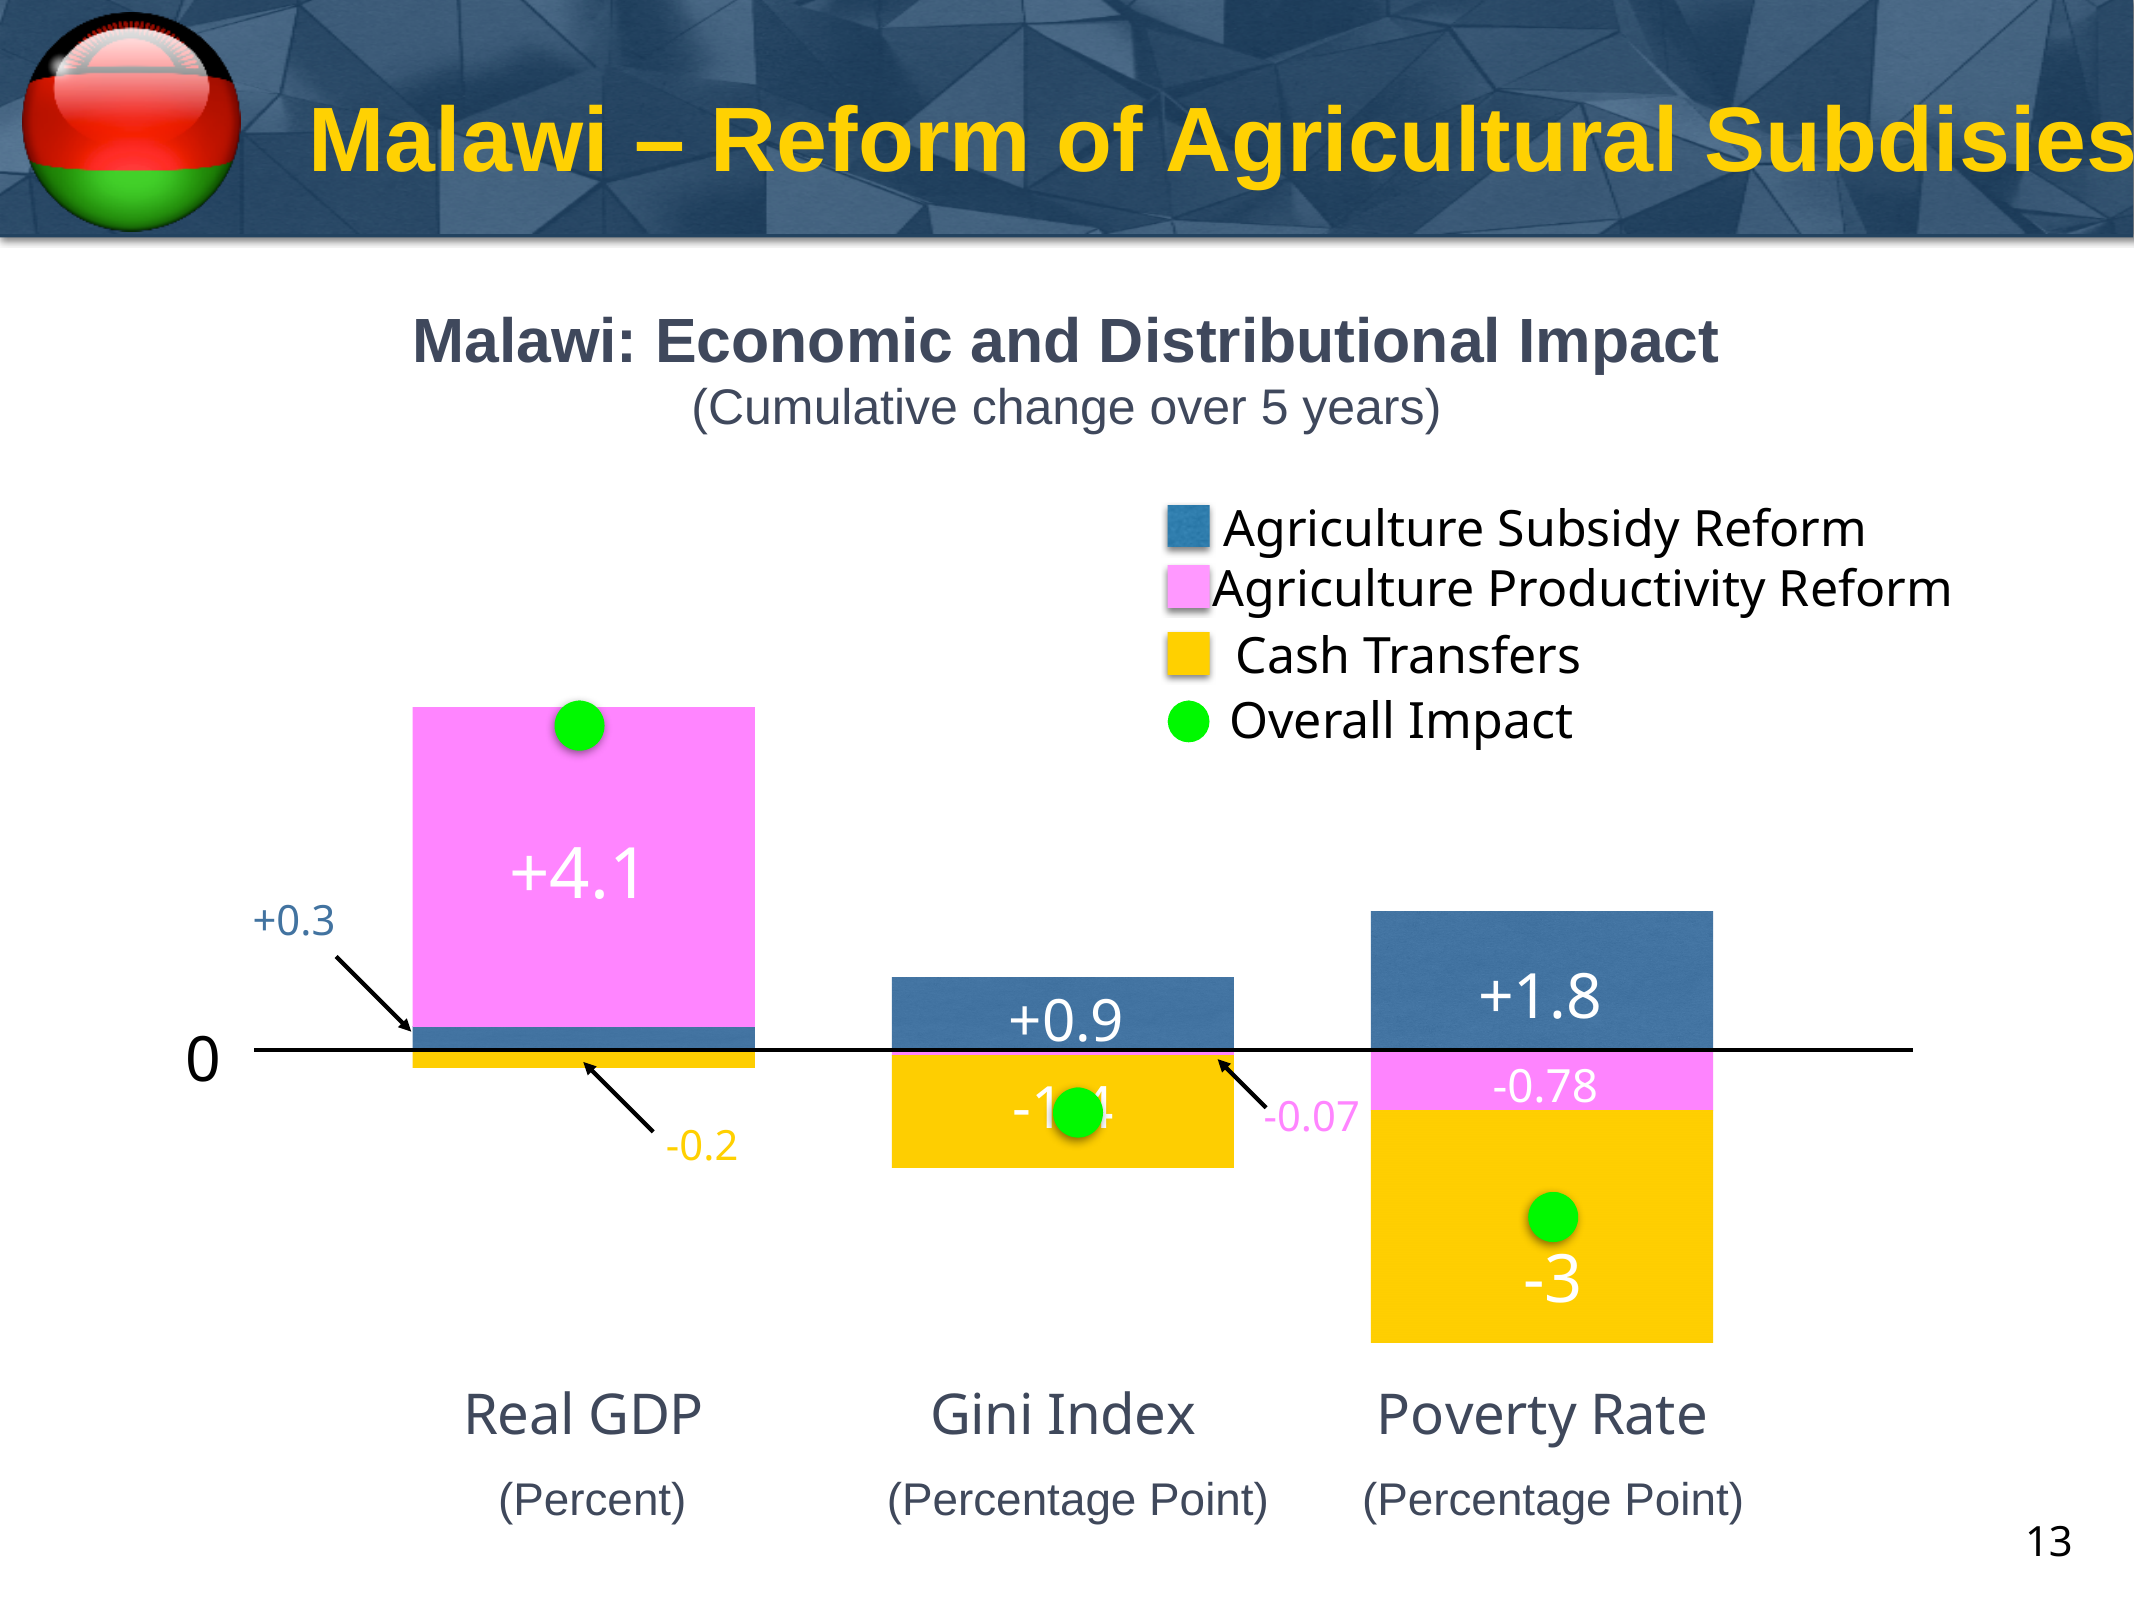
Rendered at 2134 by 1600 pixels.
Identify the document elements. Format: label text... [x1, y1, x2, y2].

text_box 0 [177, 1010, 230, 1102]
text_box +0.3 [244, 885, 296, 952]
text_box (Percentage Point) [878, 1475, 1278, 1533]
text_box Malawi: Economic and Distributional Impact (Cumulative change over 5 years) [7, 291, 2126, 443]
slide_number 13 [2015, 1506, 2082, 1575]
picture [21, 12, 242, 232]
text_box (Percent) [489, 1475, 696, 1533]
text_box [0, 0, 2134, 238]
text_box Agriculture Productivity Reform [1798, 548, 1962, 625]
text_box Agriculture Subsidy Reform [1215, 487, 1876, 548]
text_box (Percentage Point) [1353, 1475, 1753, 1533]
chart [300, 516, 1790, 1470]
text_box [1167, 505, 1210, 510]
